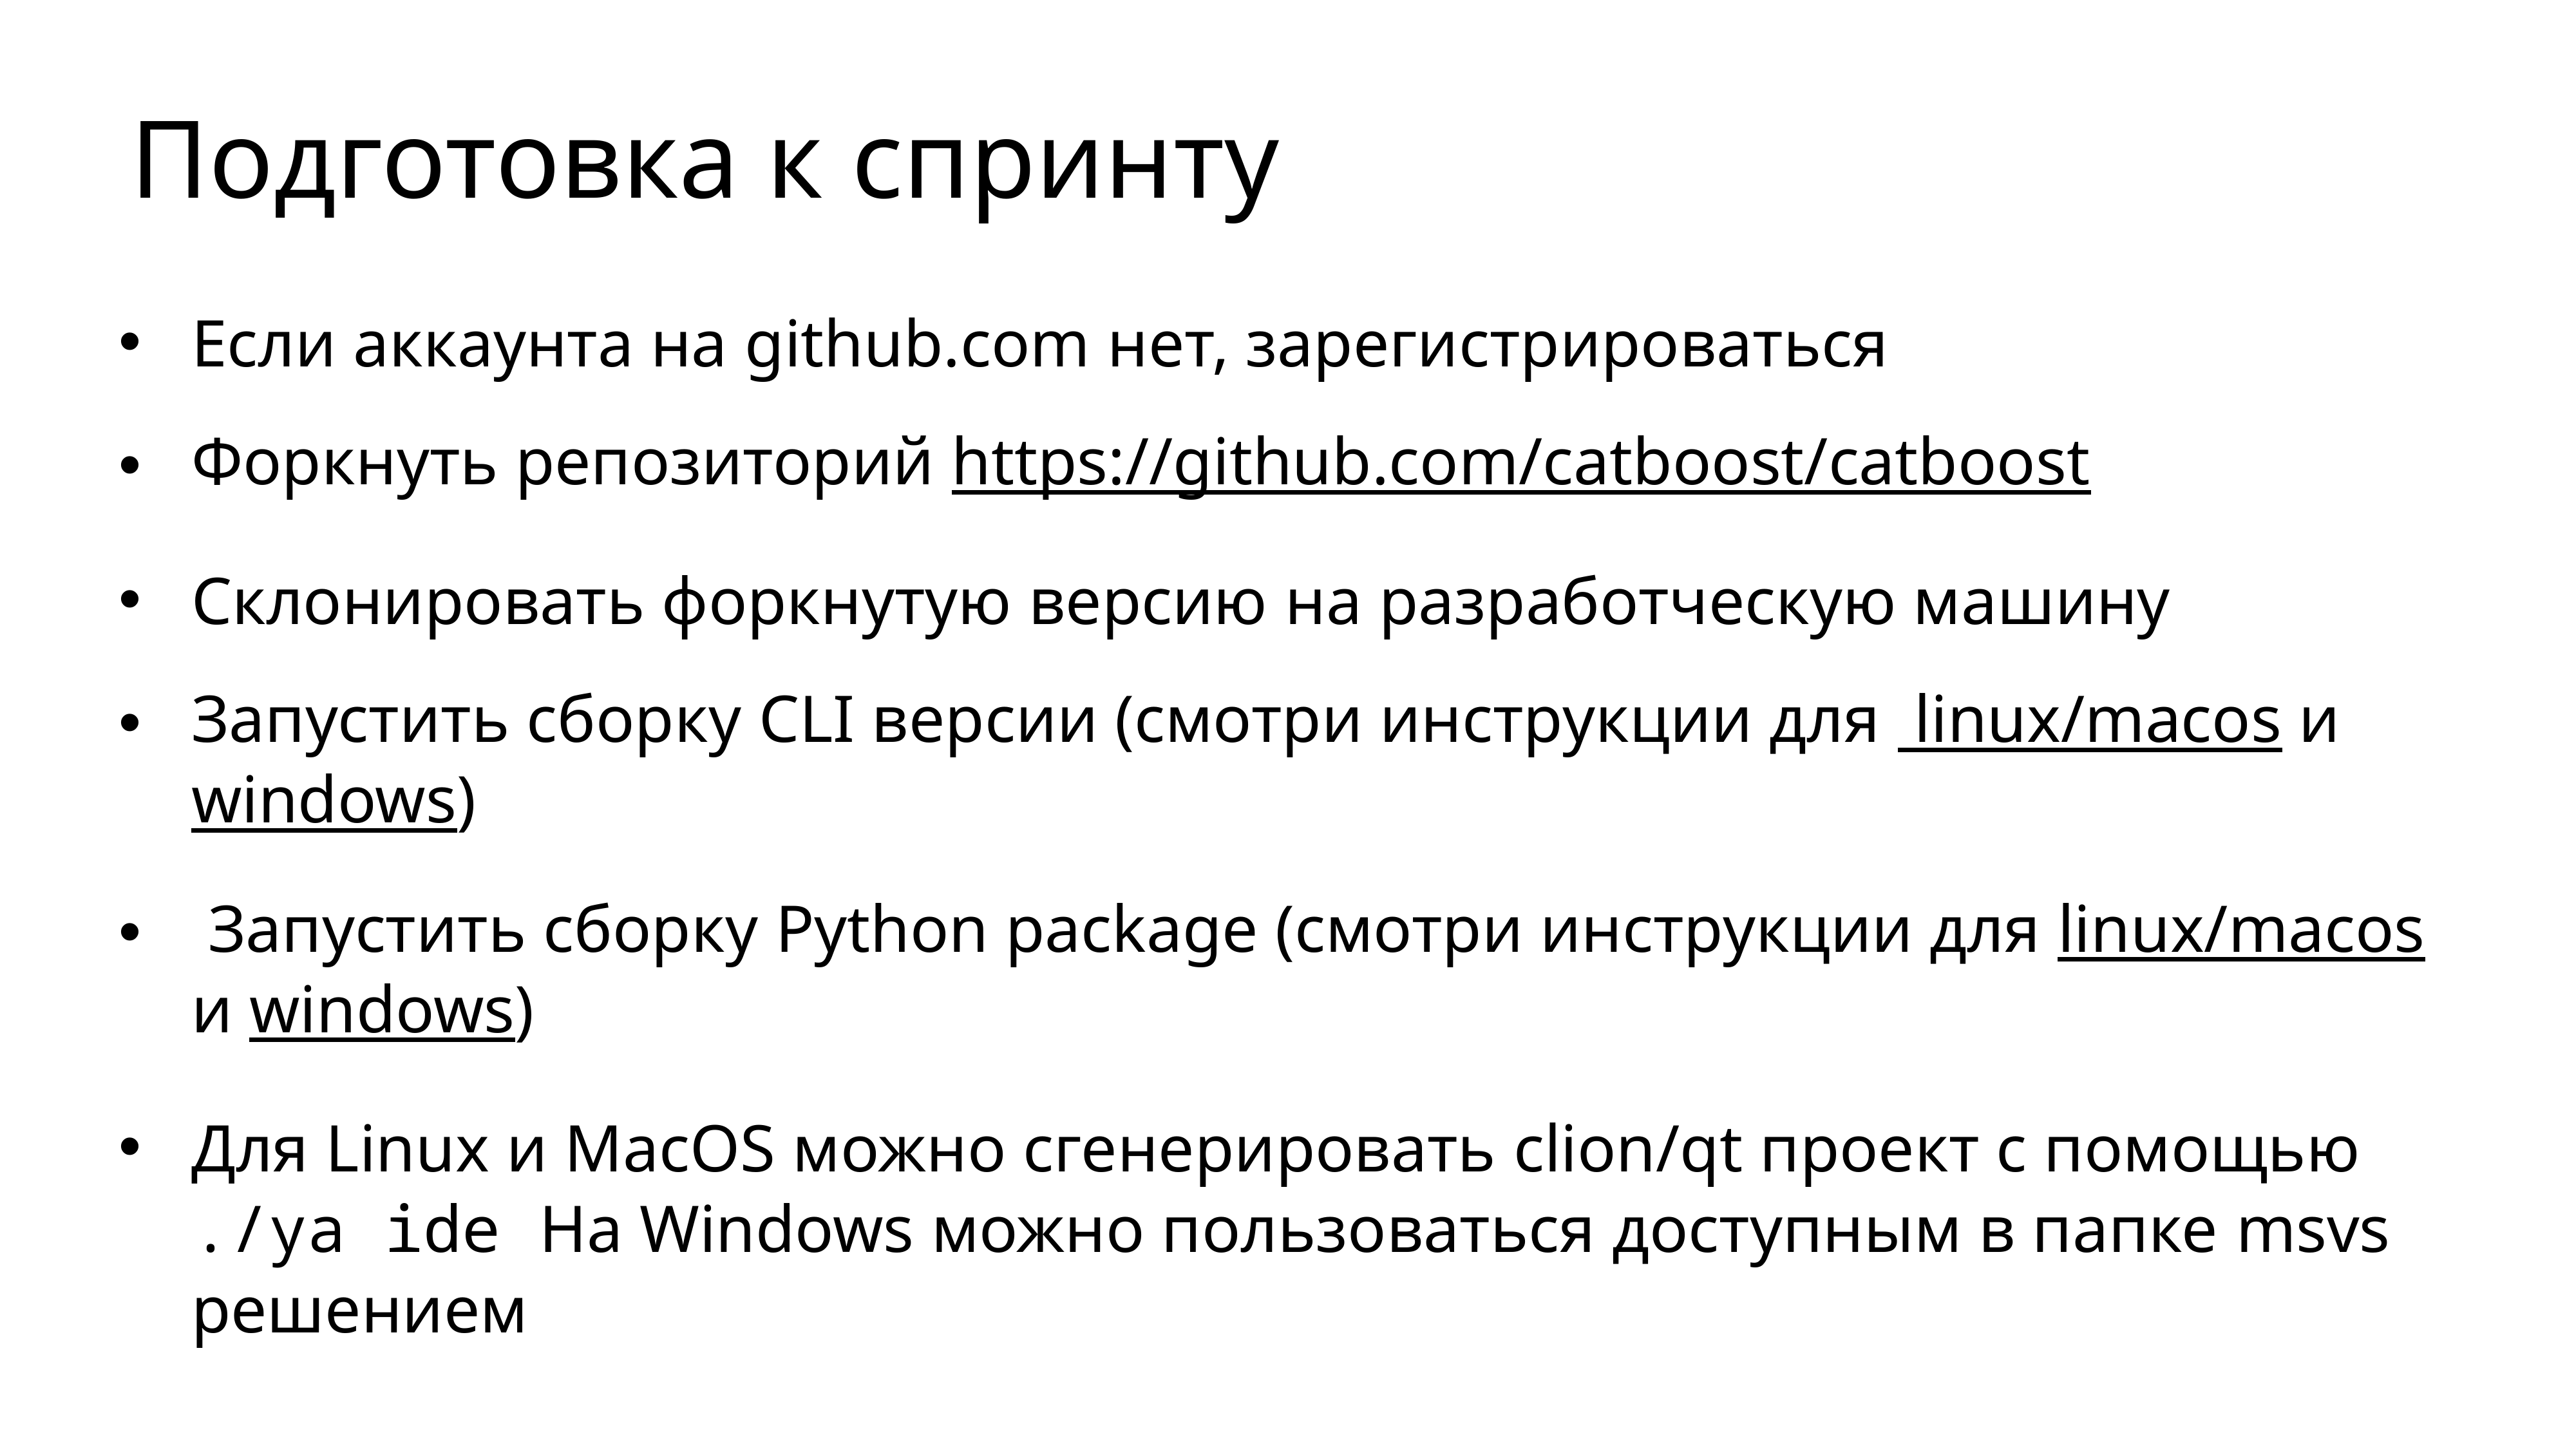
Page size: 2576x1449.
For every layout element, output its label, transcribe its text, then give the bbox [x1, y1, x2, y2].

list Если аккаунта на github.com нет, зарегистрироваться Форкнуть репозиторий https://github.com/catboost/catboost Склонировать форкнутую версию на разработческую машину Запустить сборку CLI версии (смотри инструкции для linux/macos и windows) Запустить сборку Python package (смотри инструкции для linux/macos и windows) Для Linux и MacOS можно сгенерировать clion/qt проект с помощью ./ya ide На Windows можно пользоваться доступным в папке msvs решением [118, 281, 2458, 1364]
title Подготовка к спринту [120, 80, 2459, 240]
